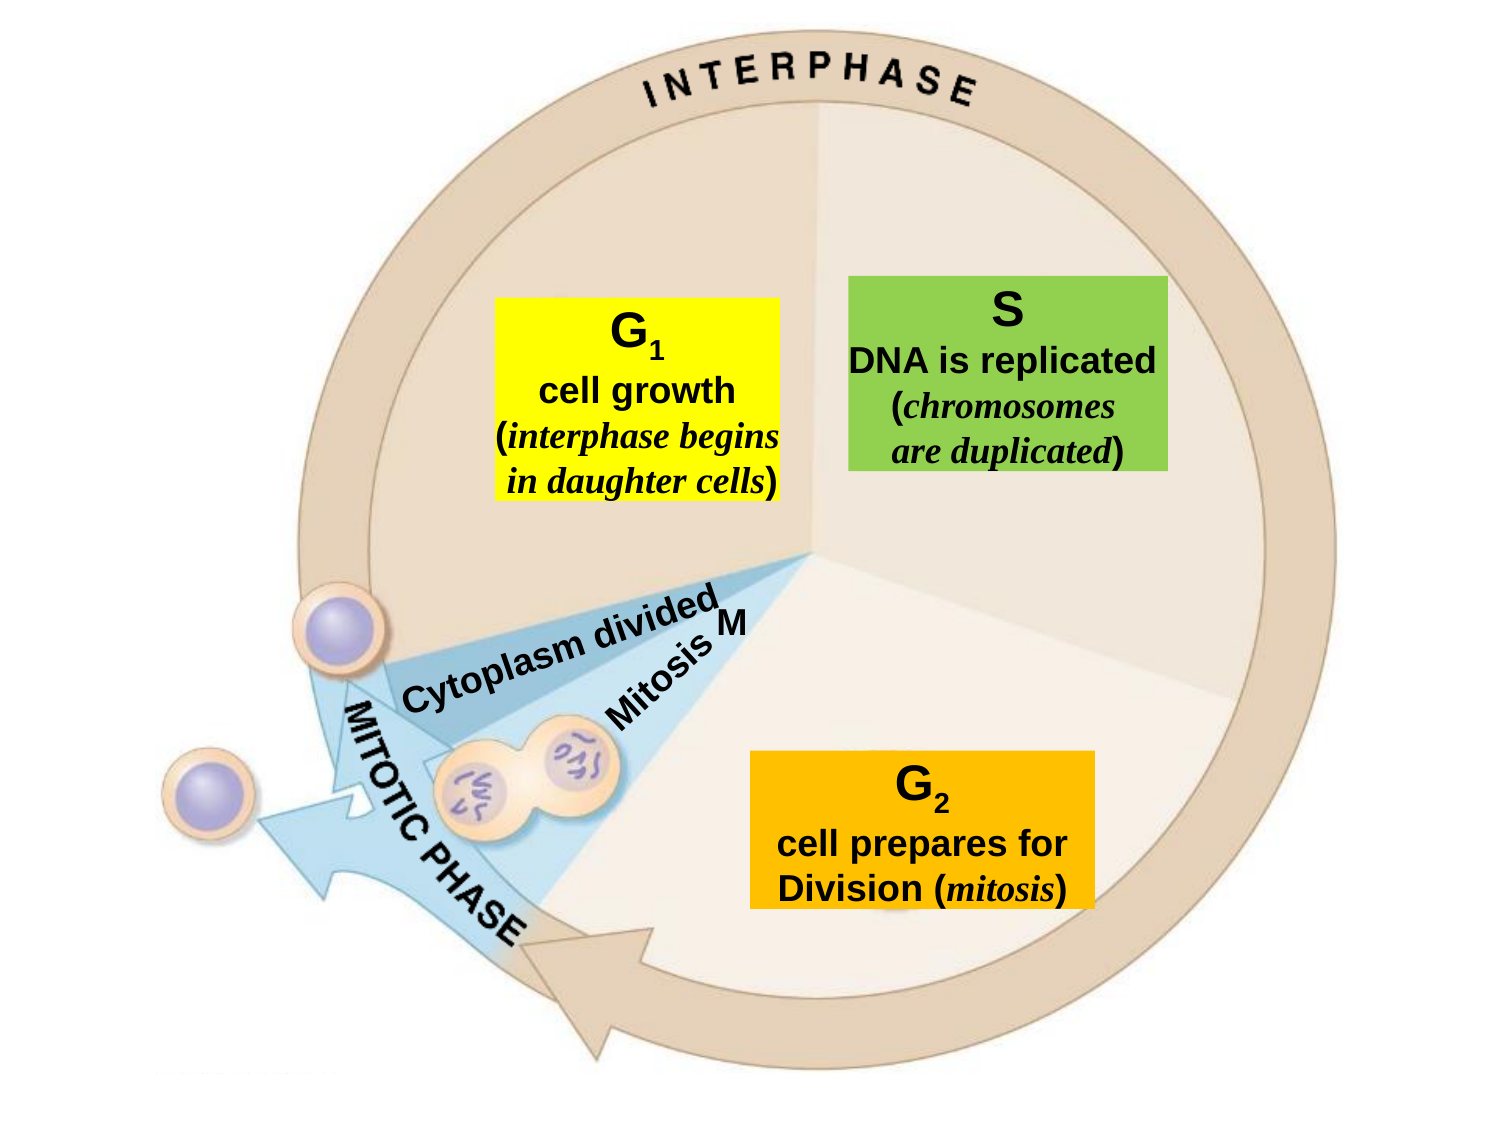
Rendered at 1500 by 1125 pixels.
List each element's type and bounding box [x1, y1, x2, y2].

picture [154, 22, 1346, 1074]
